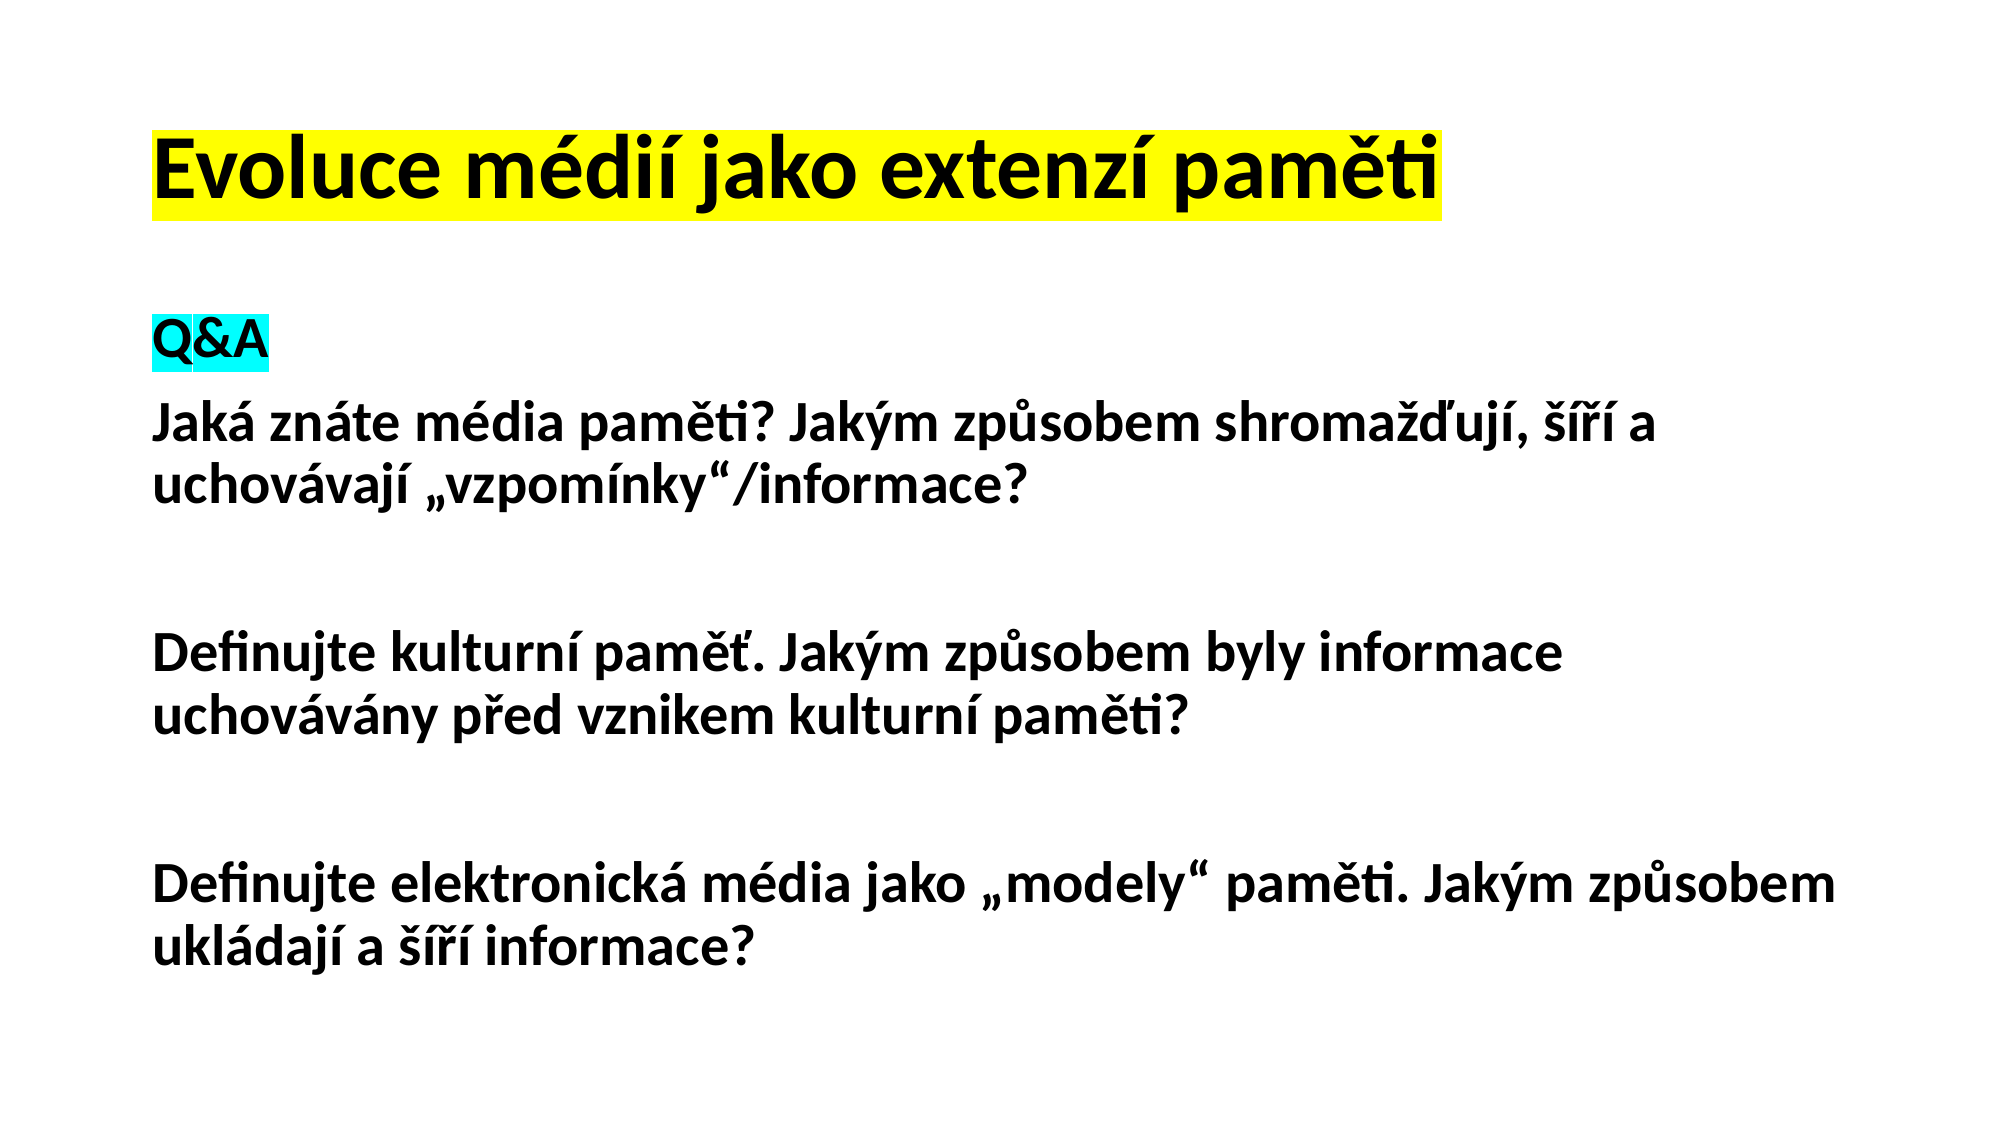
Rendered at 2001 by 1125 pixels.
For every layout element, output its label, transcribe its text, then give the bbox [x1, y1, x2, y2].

list Q&A Jaká znáte média paměti? Jakým způsobem shromažďují, šíří a uchovávají „vzpomínky“/informace? Definujte kulturní paměť. Jakým způsobem byly informace uchovávány před vznikem kulturní paměti? Definujte elektronická média jako „modely“ paměti. Jakým způsobem ukládají a šíří informace? [137, 299, 1863, 1014]
title Evoluce médií jako extenzí paměti [137, 59, 1863, 278]
